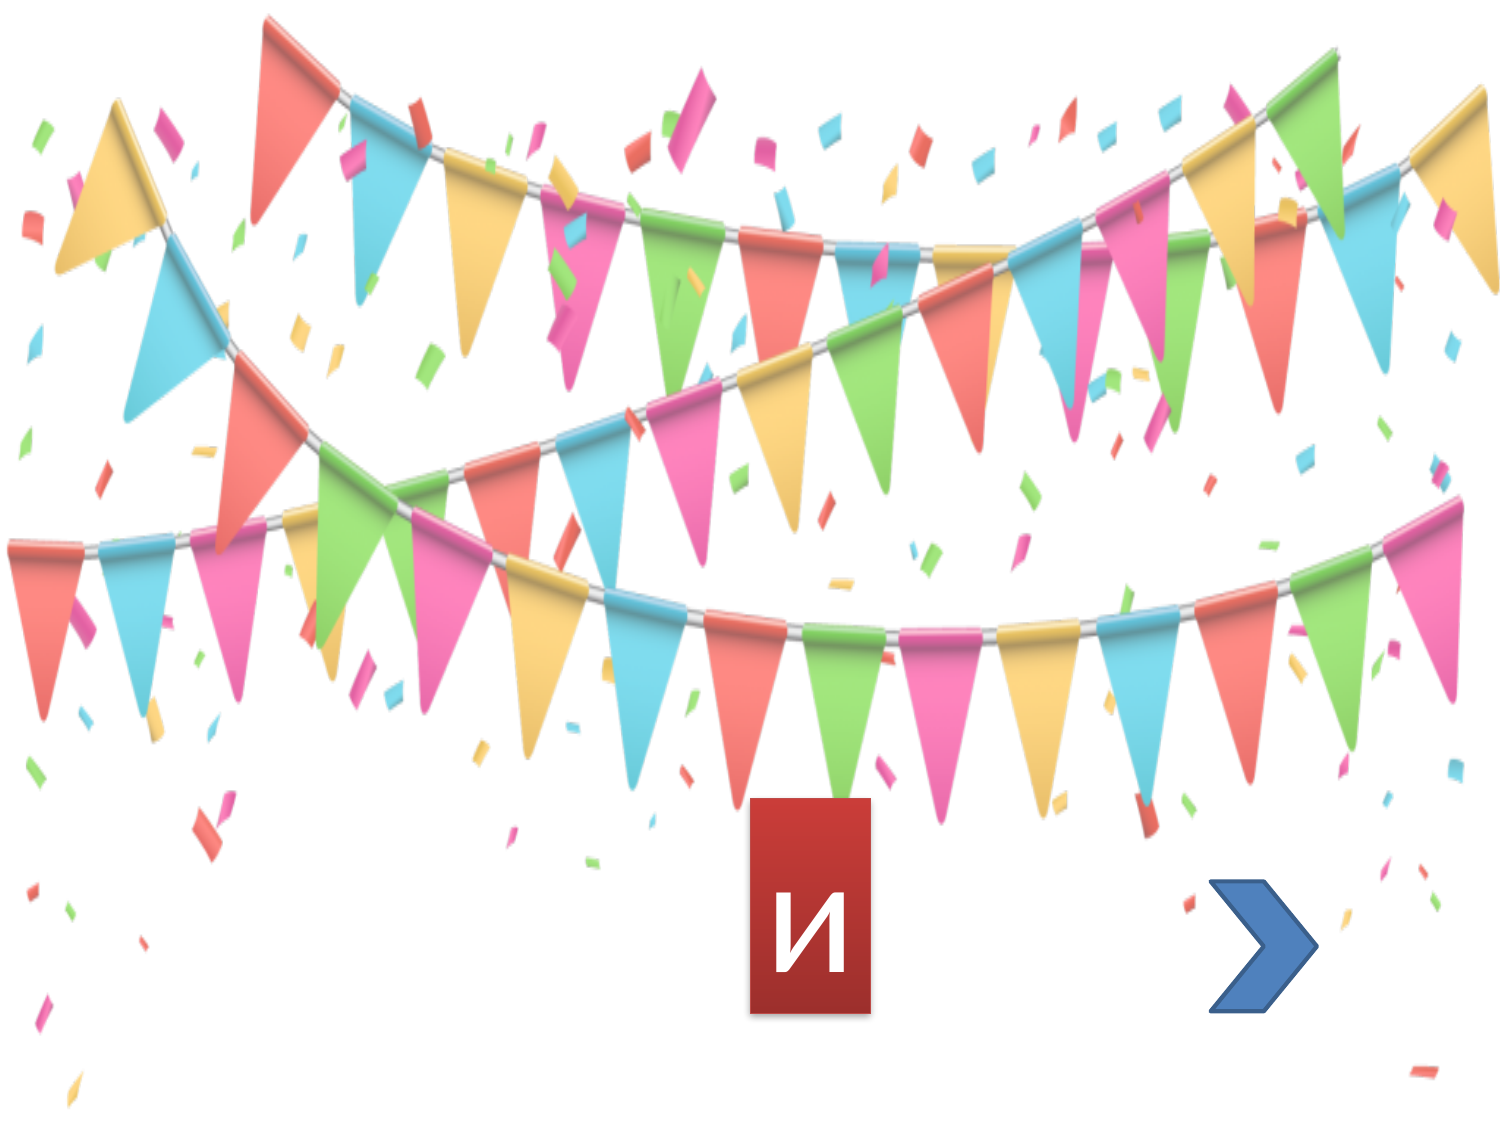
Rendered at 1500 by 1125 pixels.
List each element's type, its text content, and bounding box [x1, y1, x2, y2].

text_box [1208, 879, 1319, 1014]
text_box и [750, 798, 871, 1014]
